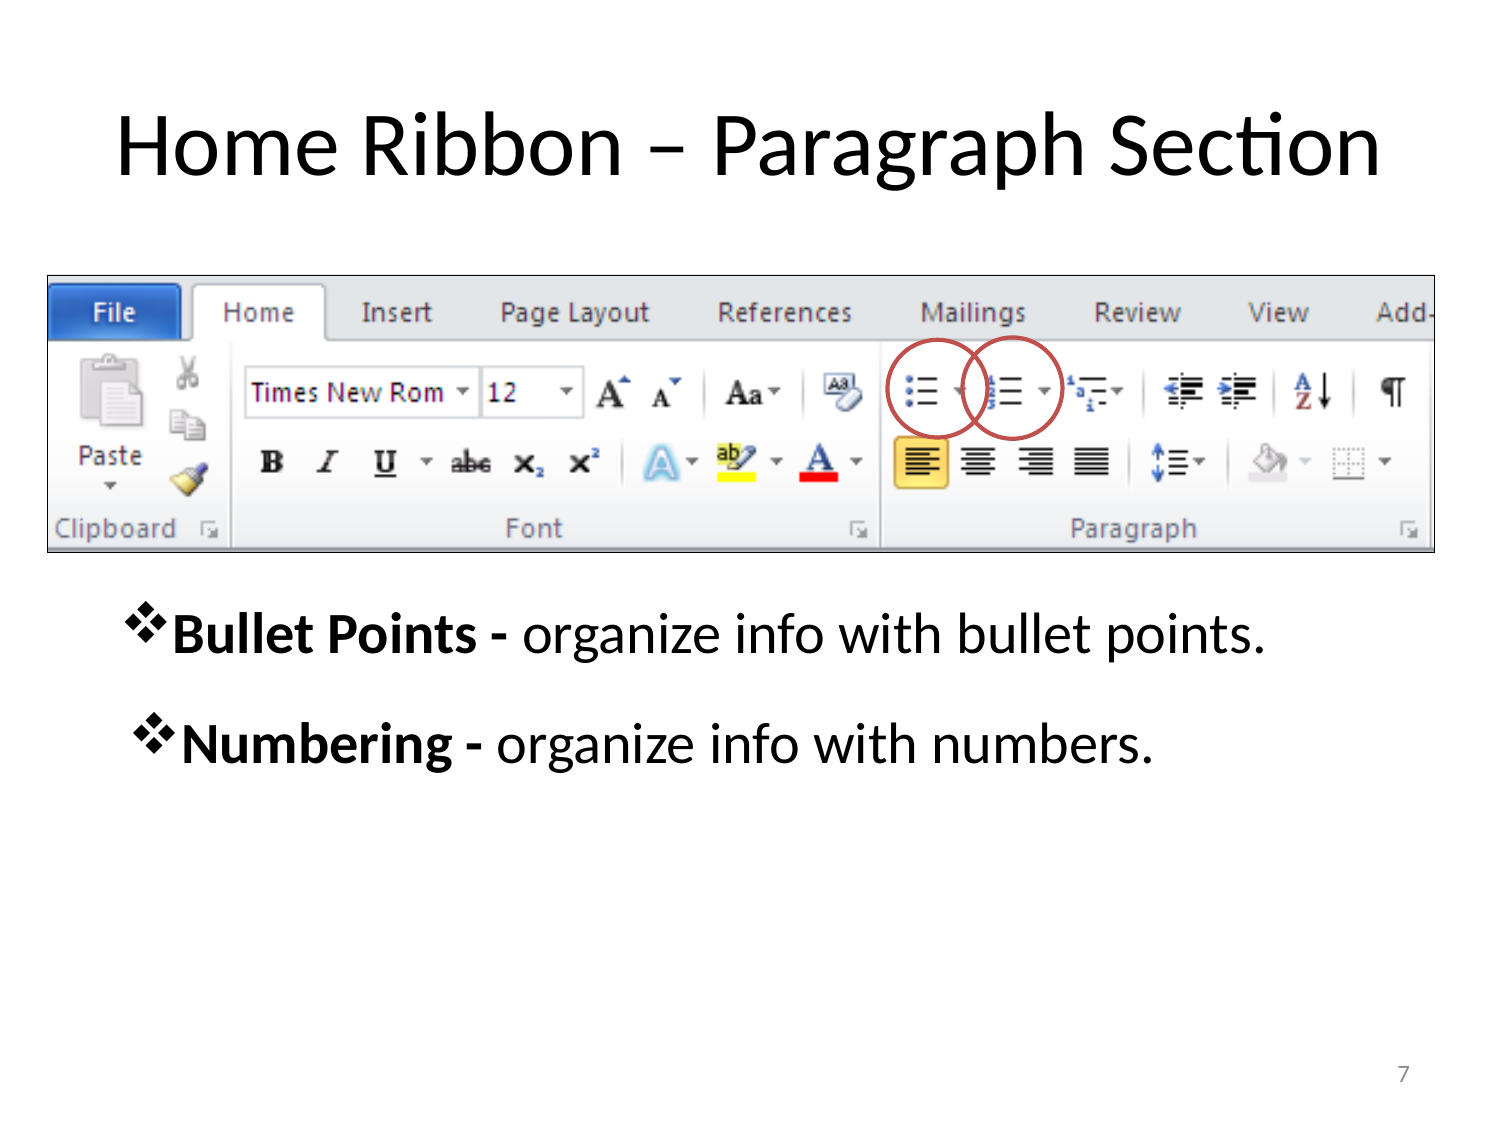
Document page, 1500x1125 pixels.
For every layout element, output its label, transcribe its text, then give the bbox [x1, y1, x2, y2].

text_box Numbering - organize info with numbers. [113, 698, 1396, 784]
slide_number 7 [1074, 1042, 1425, 1103]
title Home Ribbon – Paragraph Section [75, 45, 1425, 233]
picture [47, 274, 1435, 553]
text_box Bullet Points - organize info with bullet points. [105, 587, 1388, 673]
